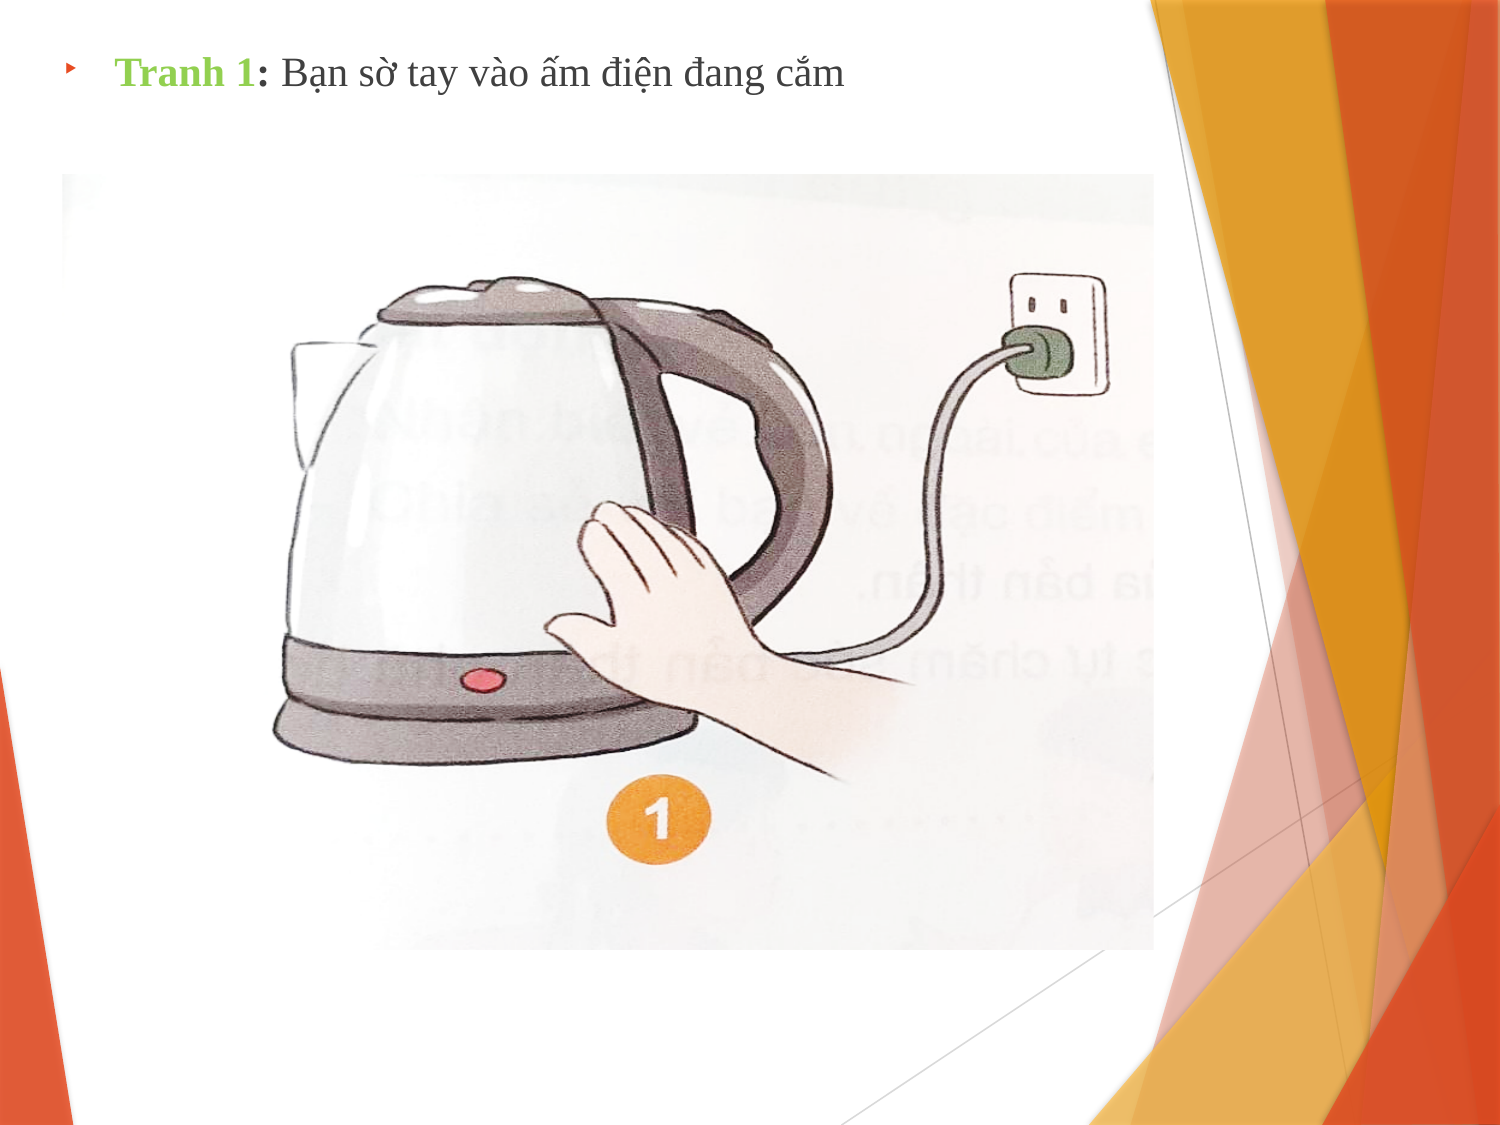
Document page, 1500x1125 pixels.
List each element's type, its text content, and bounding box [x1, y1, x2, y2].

picture [61, 174, 1155, 951]
list Tranh 1: Bạn sờ tay vào ấm điện đang cắm [50, 37, 1092, 150]
